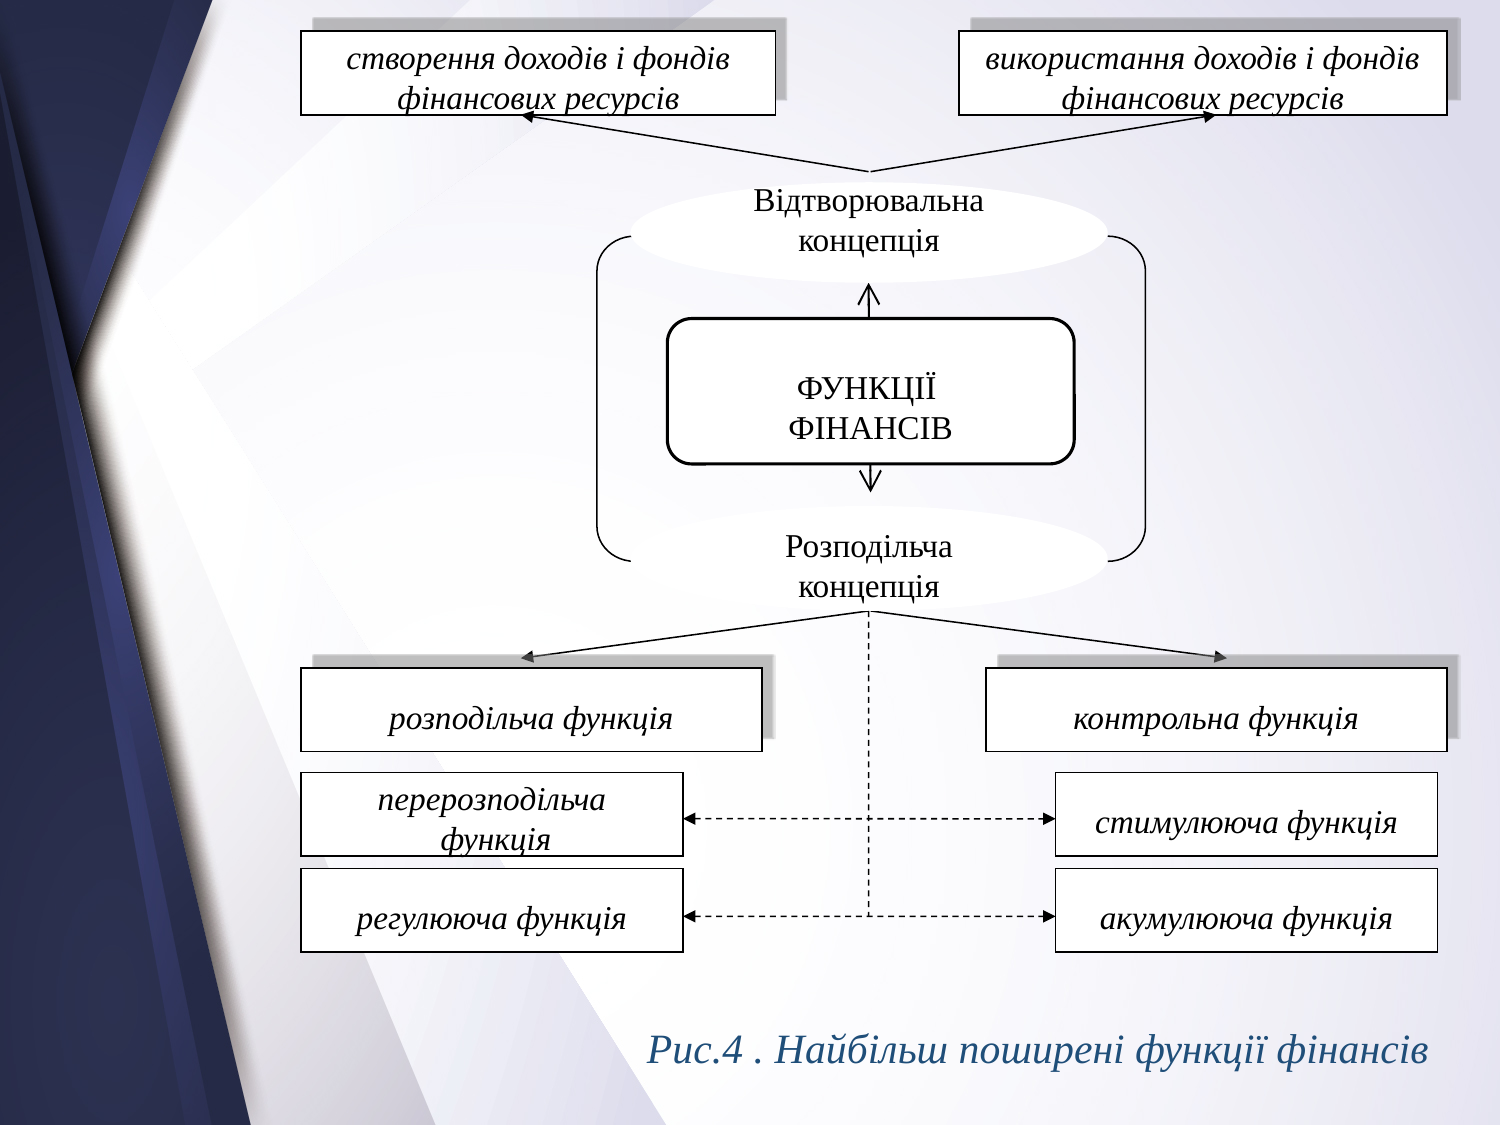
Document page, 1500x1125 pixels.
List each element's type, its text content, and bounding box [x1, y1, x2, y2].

picture [0, 1, 1500, 1125]
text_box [301, 30, 1447, 953]
title Рис.4 . Найбільш поширені функції фінансів [631, 999, 1500, 1101]
